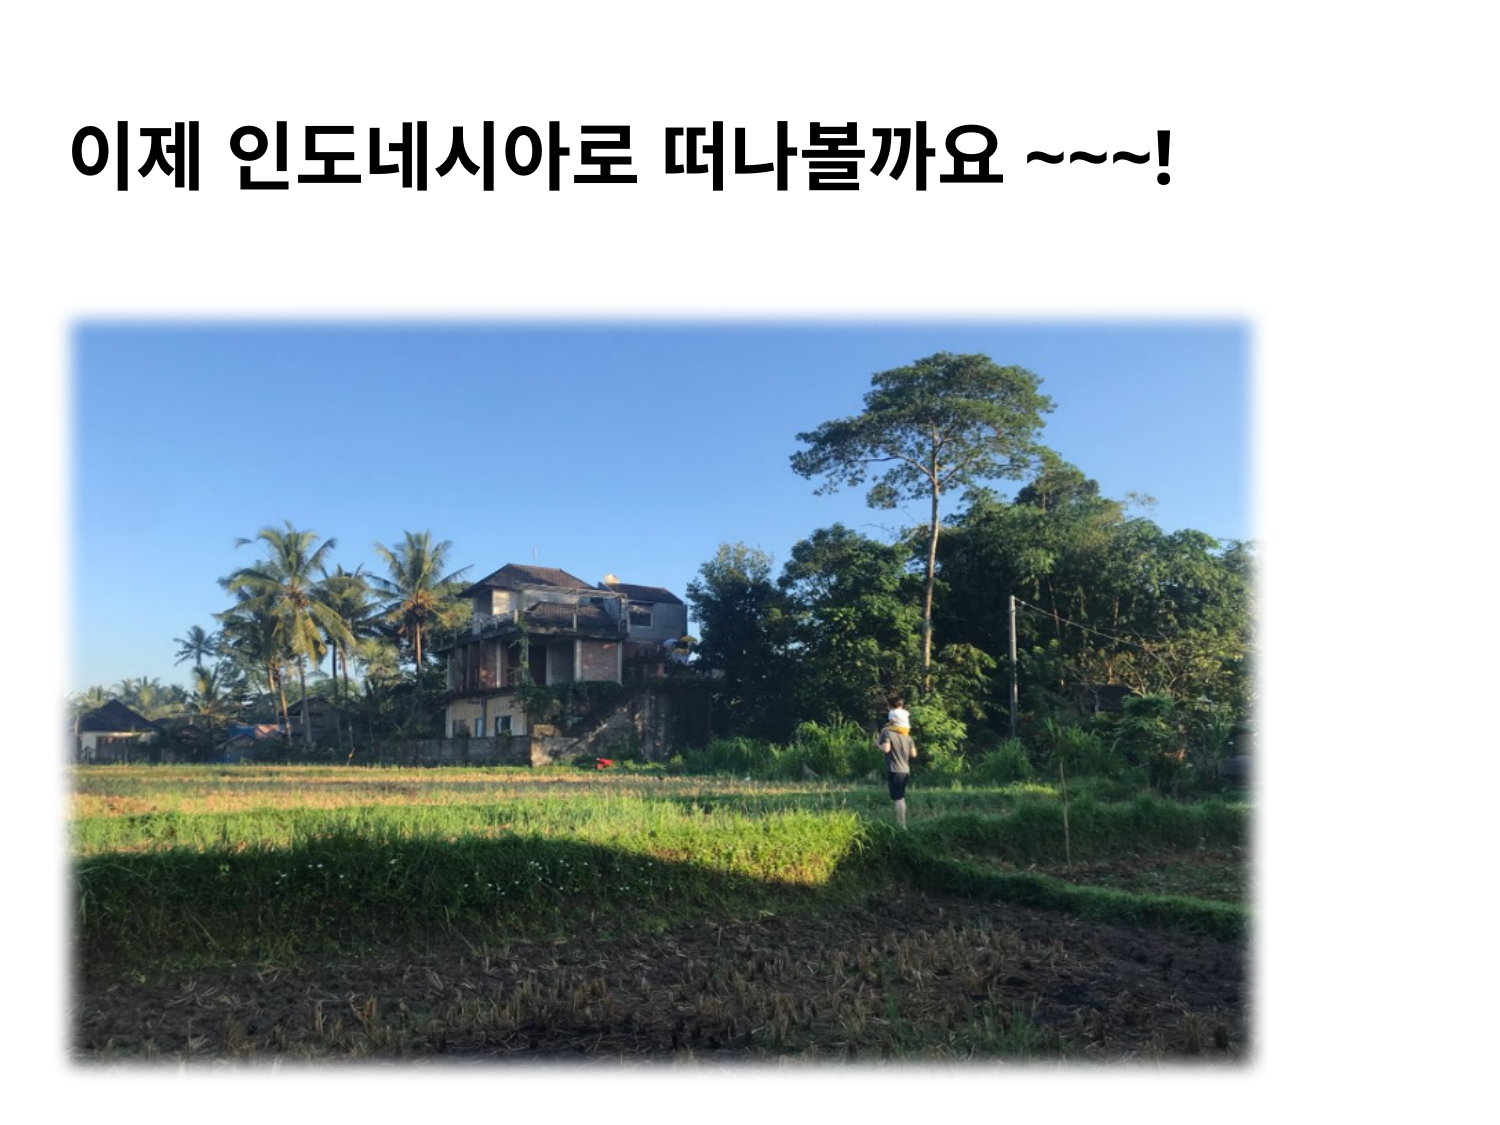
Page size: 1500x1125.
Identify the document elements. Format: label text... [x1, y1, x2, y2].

picture [52, 302, 1270, 1083]
text_box 이제 인도네시아로 떠나볼까요~~~! [53, 101, 1199, 207]
